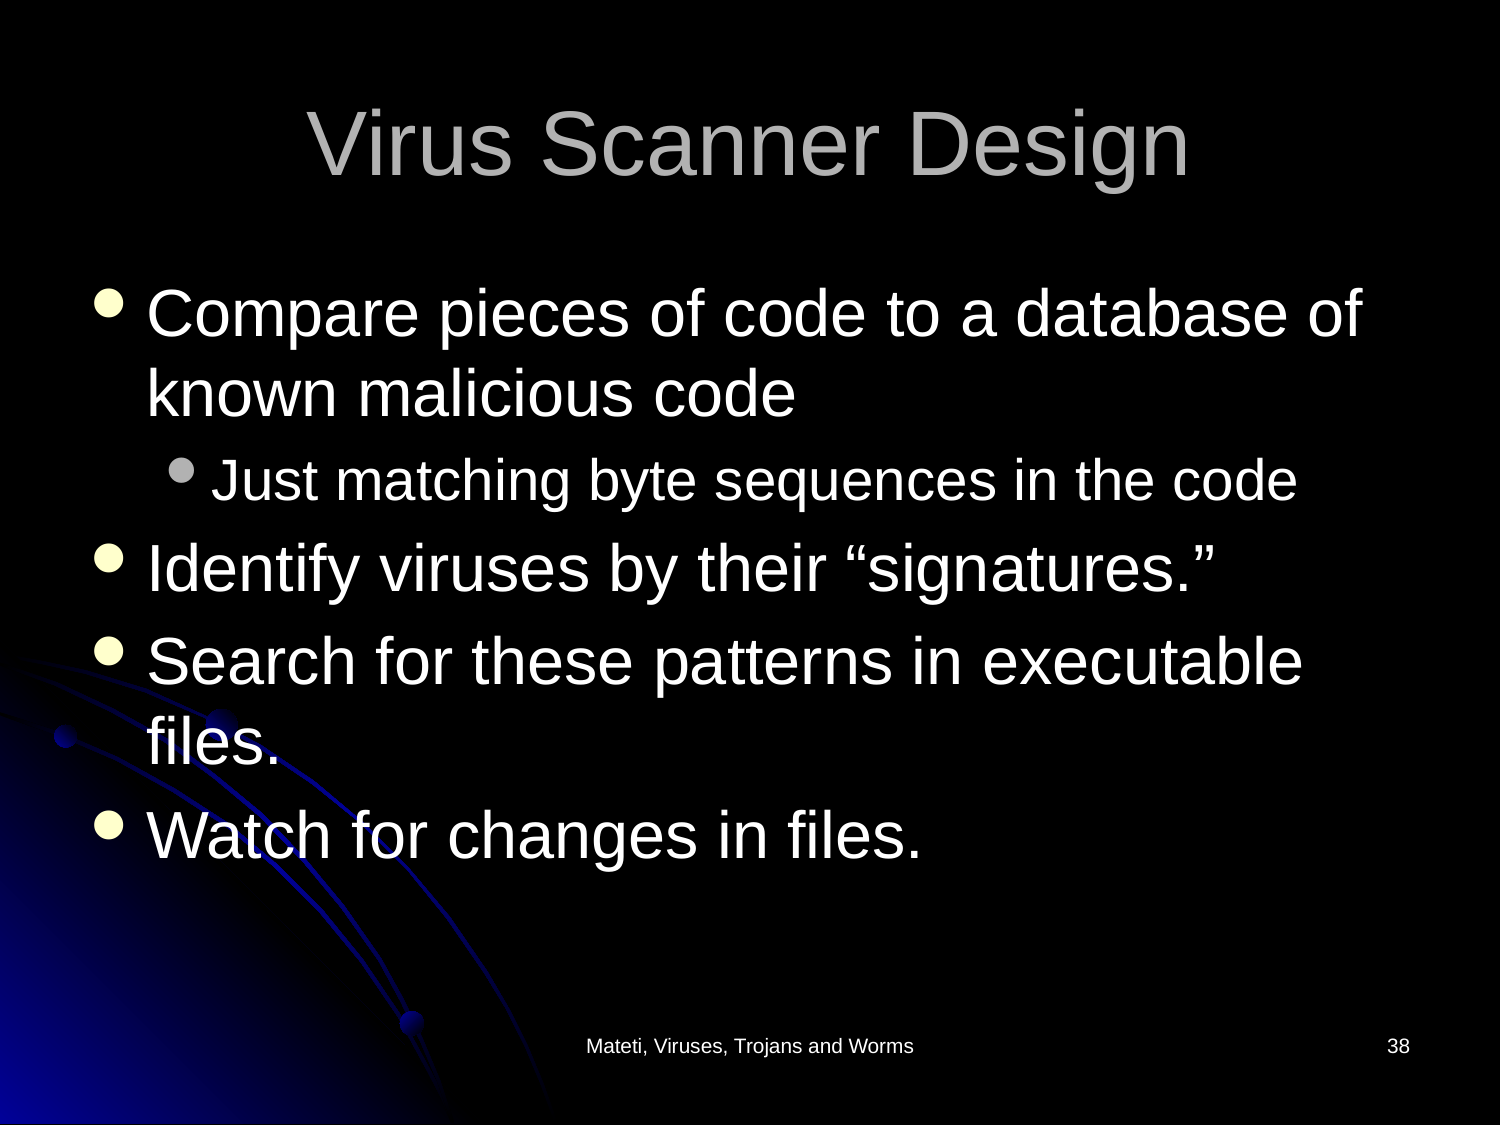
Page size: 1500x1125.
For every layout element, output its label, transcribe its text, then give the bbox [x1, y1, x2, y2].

slide_number 38 [1074, 1024, 1426, 1101]
footer Mateti, Viruses, Trojans and Worms [512, 1024, 988, 1101]
title Virus Scanner Design [74, 45, 1426, 233]
list Compare pieces of code to a database of known malicious code Just matching byte sequences in the code Identify viruses by their “signatures.” Search for these patterns in executable files. Watch for changes in files. [74, 262, 1426, 1006]
